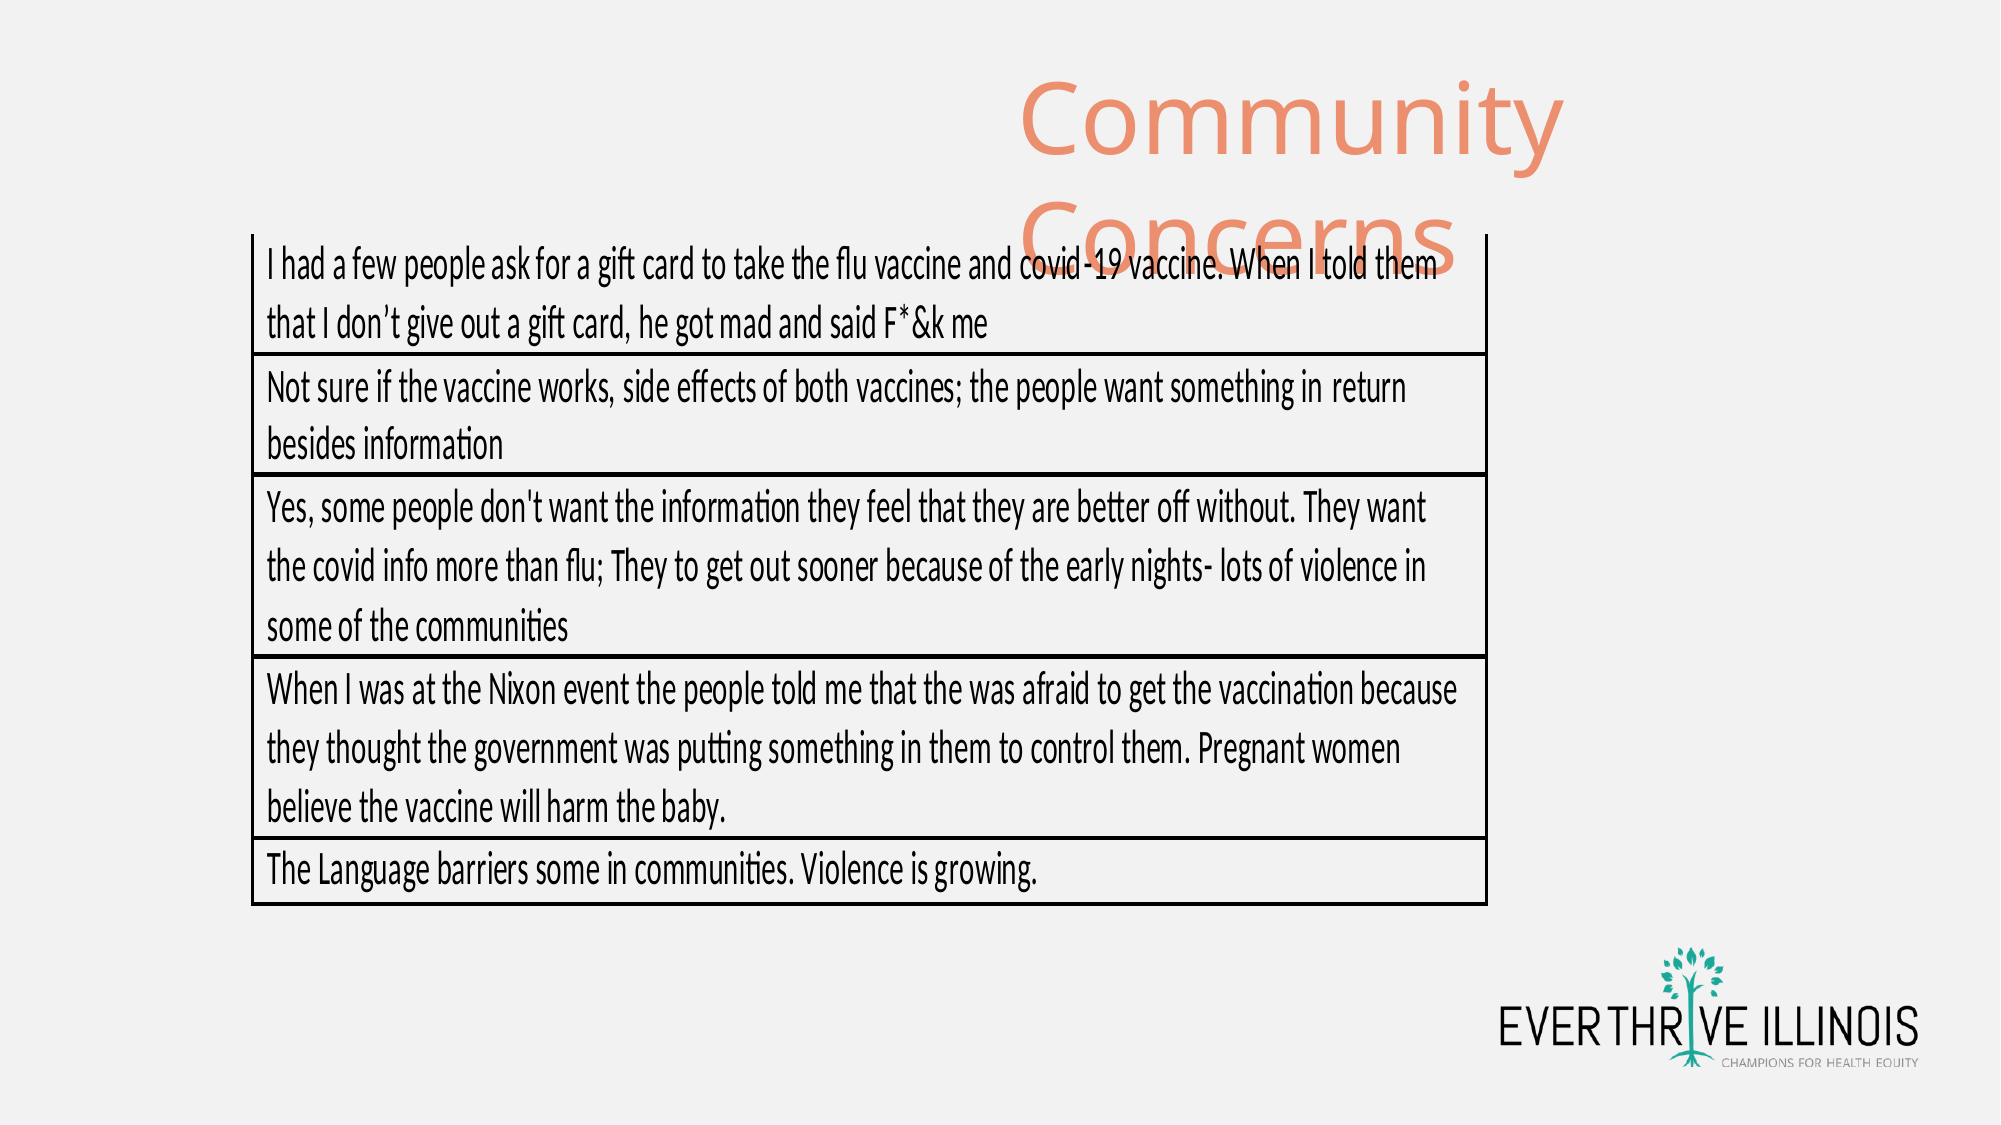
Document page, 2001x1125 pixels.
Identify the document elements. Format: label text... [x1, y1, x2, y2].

picture [1496, 940, 1924, 1067]
picture [250, 233, 1489, 966]
title Community Concerns [1017, 54, 1921, 182]
